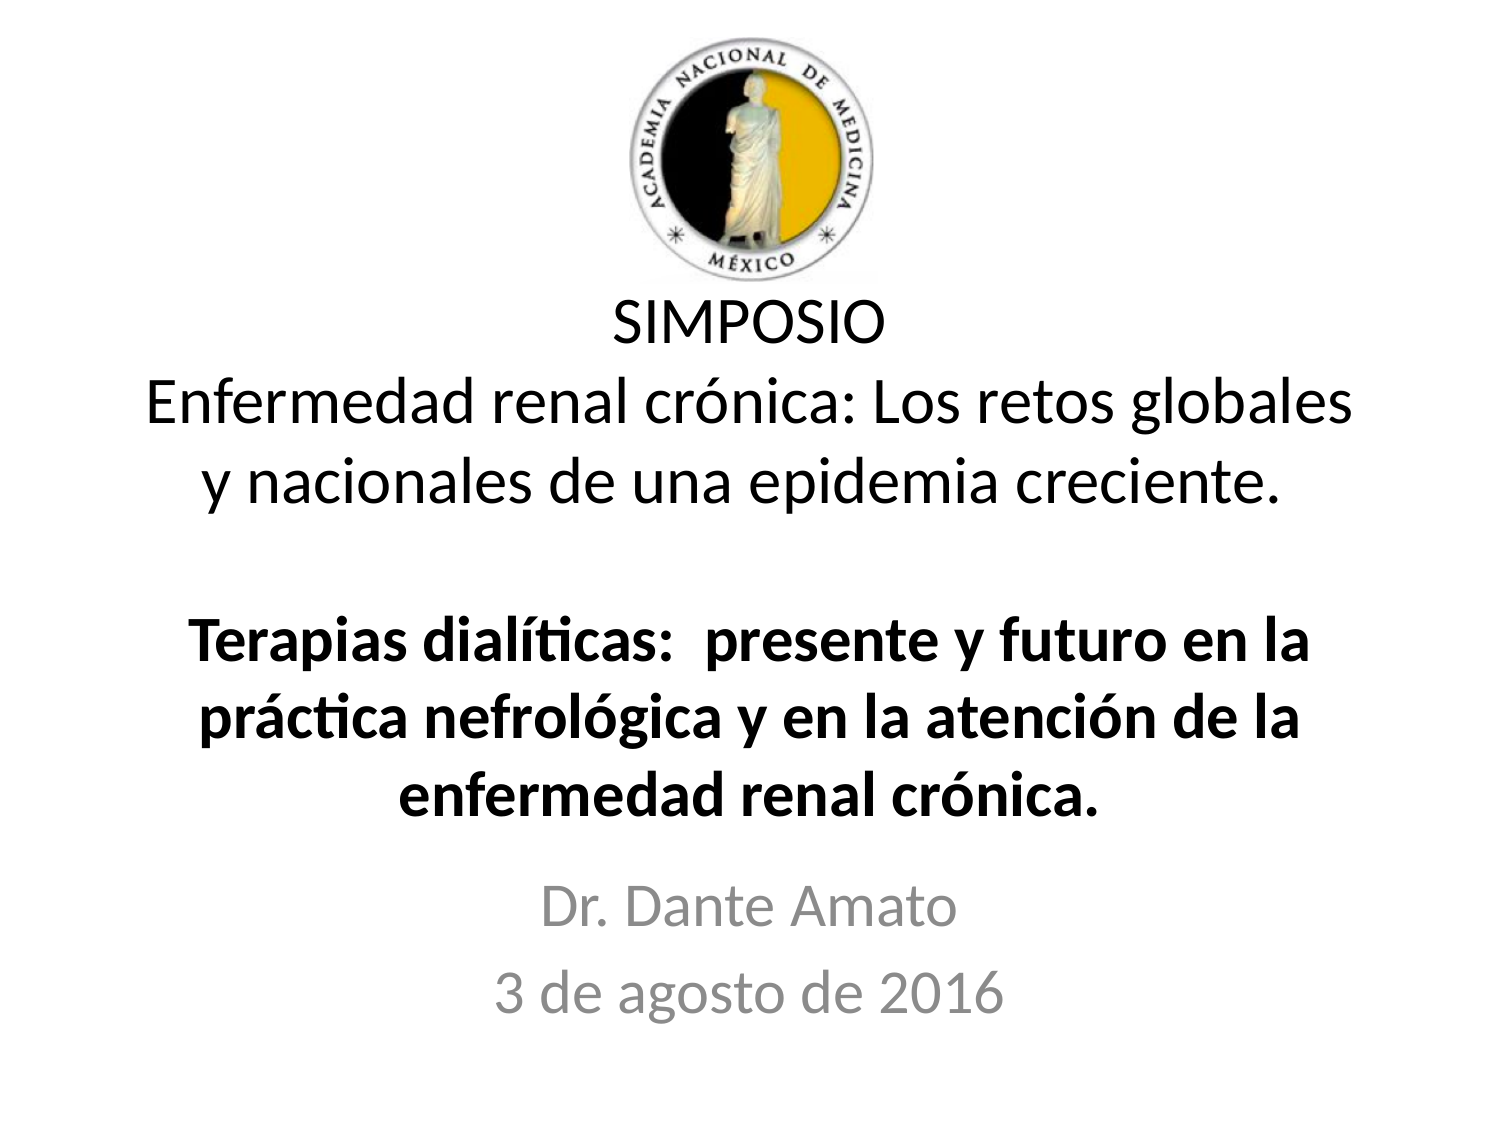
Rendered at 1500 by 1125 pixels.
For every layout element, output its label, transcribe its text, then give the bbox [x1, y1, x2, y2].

picture [627, 36, 878, 284]
subtitle Dr. Dante Amato 3 de agosto de 2016 [225, 856, 1275, 1078]
title SIMPOSIO Enfermedad renal crónica: Los retos globales y nacionales de una epidemia creciente. Terapias dialíticas: presente y futuro en la práctica nefrológica y en la atención de la enfermedad renal crónica. [112, 432, 1388, 674]
